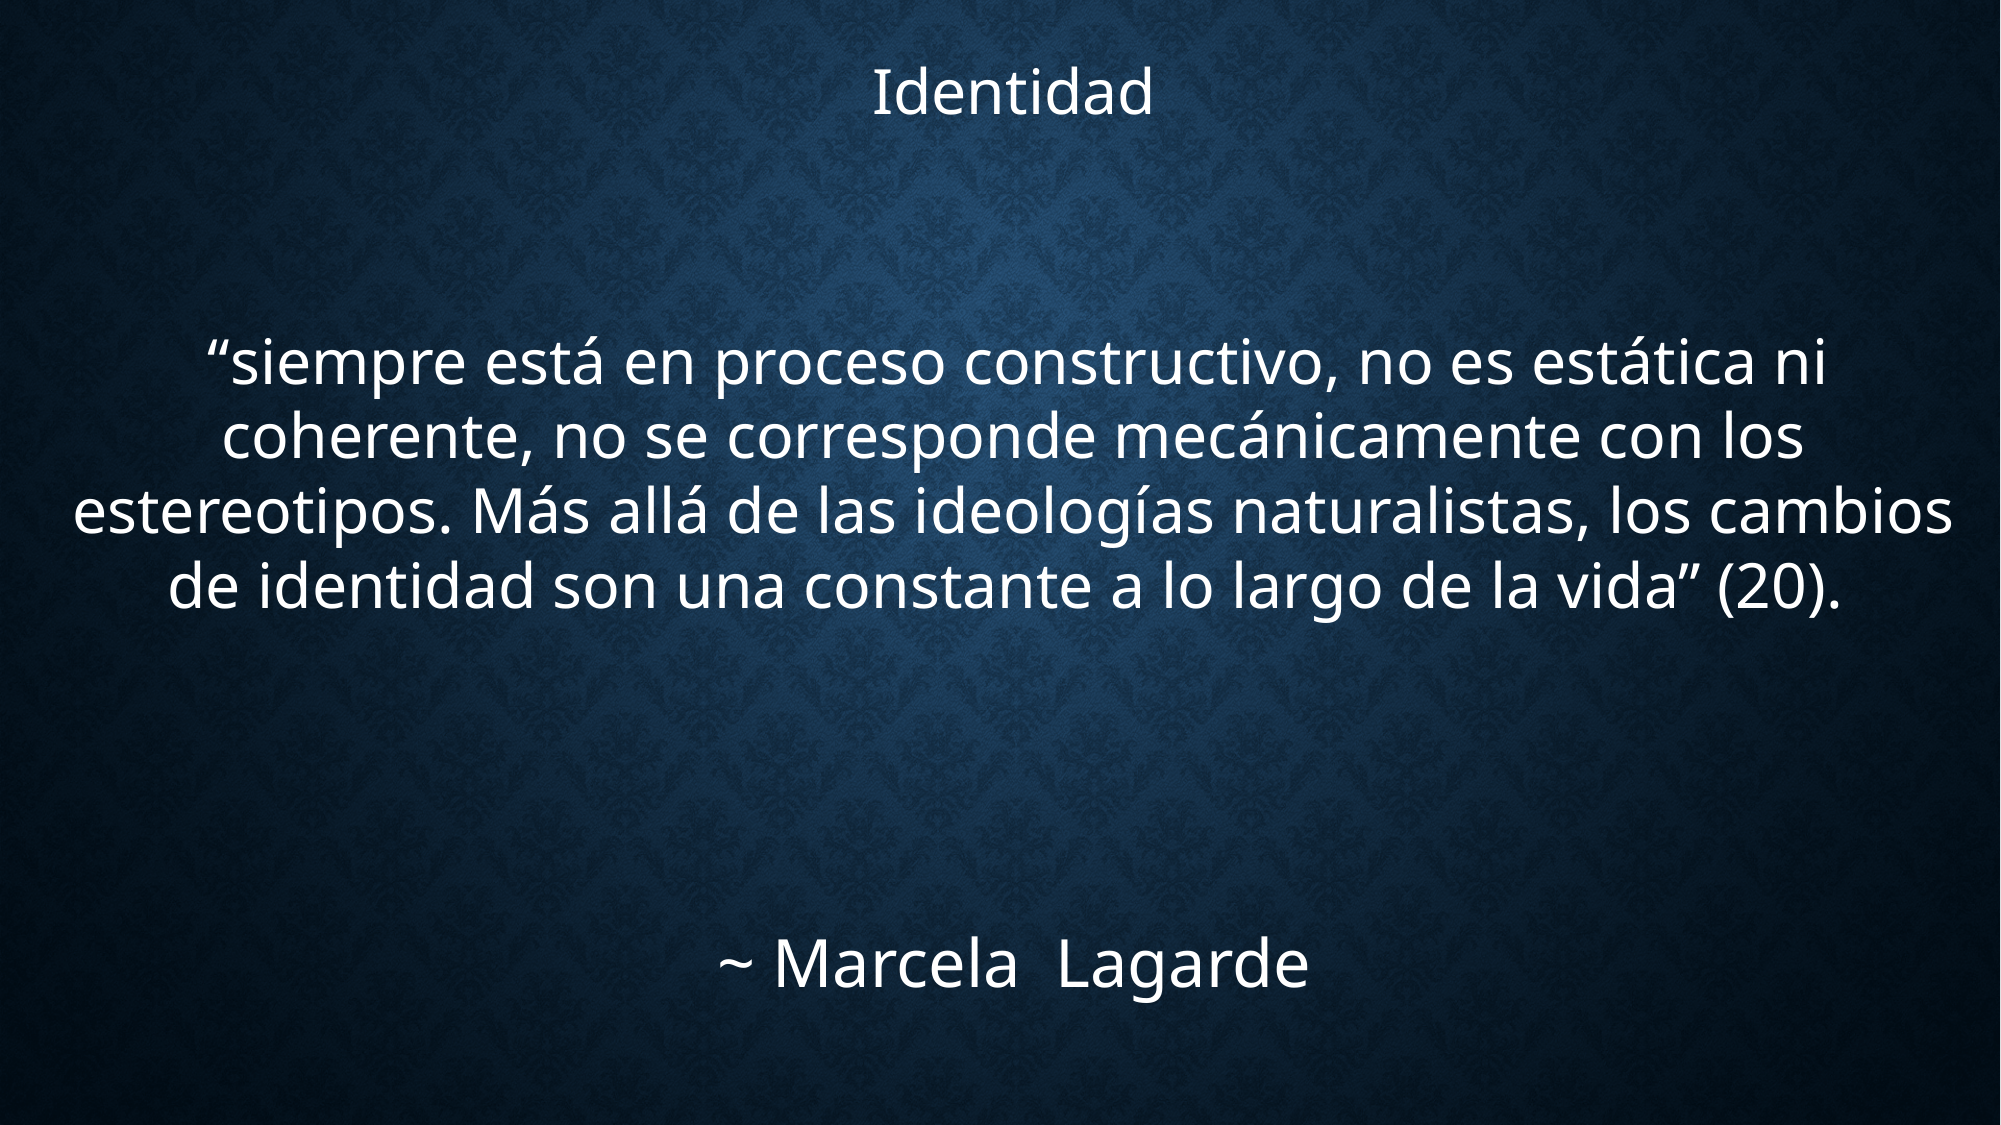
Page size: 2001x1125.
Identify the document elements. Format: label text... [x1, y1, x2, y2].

picture [0, 0, 2001, 1125]
text_box Identidad “siempre está en proceso constructivo, no es estática ni coherente, no se corresponde mecánicamente con los estereotipos. Más allá de las ideologías naturalistas, los cambios de identidad son una constante a lo largo de la vida” (20). ~ Marcela Lagarde [28, 44, 2000, 1019]
